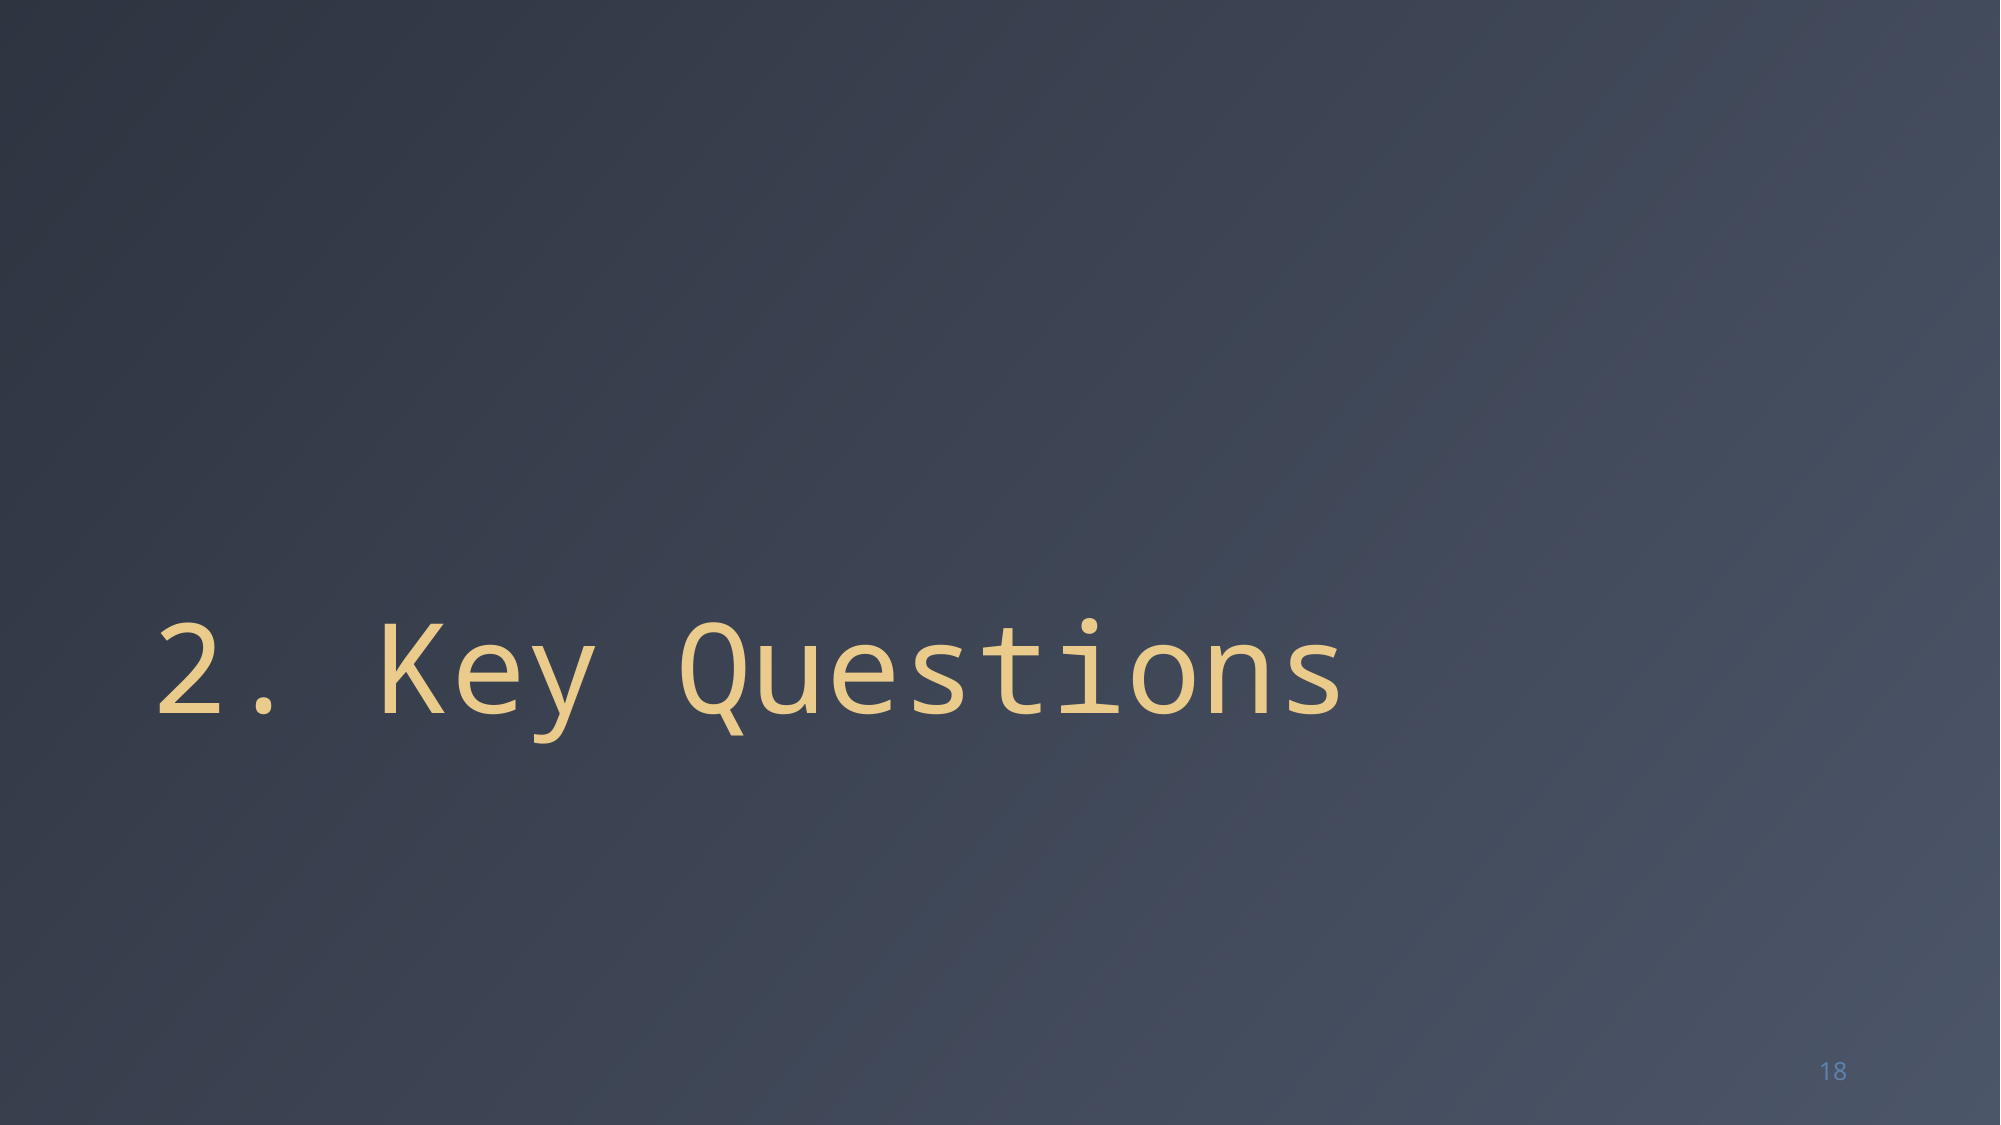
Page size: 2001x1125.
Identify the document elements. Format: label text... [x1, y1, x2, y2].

title 2. Key Questions [136, 280, 1862, 749]
slide_number 18 [1738, 1042, 1863, 1103]
